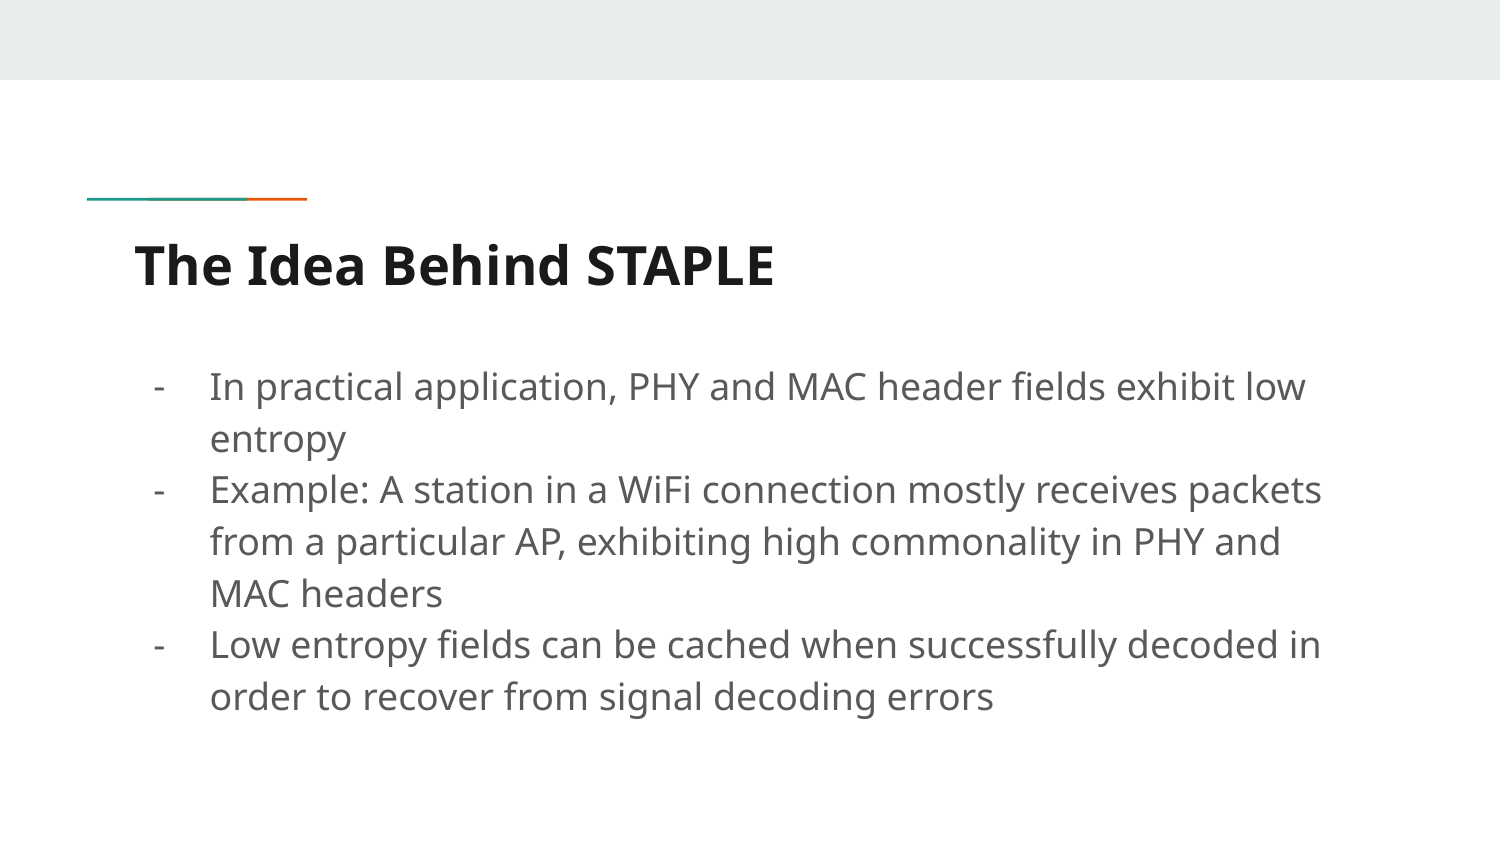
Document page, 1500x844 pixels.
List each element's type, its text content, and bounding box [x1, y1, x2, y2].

title The Idea Behind STAPLE [119, 216, 1381, 305]
list In practical application, PHY and MAC header fields exhibit low entropy Example: A station in a WiFi connection mostly receives packets from a particular AP, exhibiting high commonality in PHY and MAC headers Low entropy fields can be cached when successfully decoded in order to recover from signal decoding errors [119, 341, 1381, 712]
